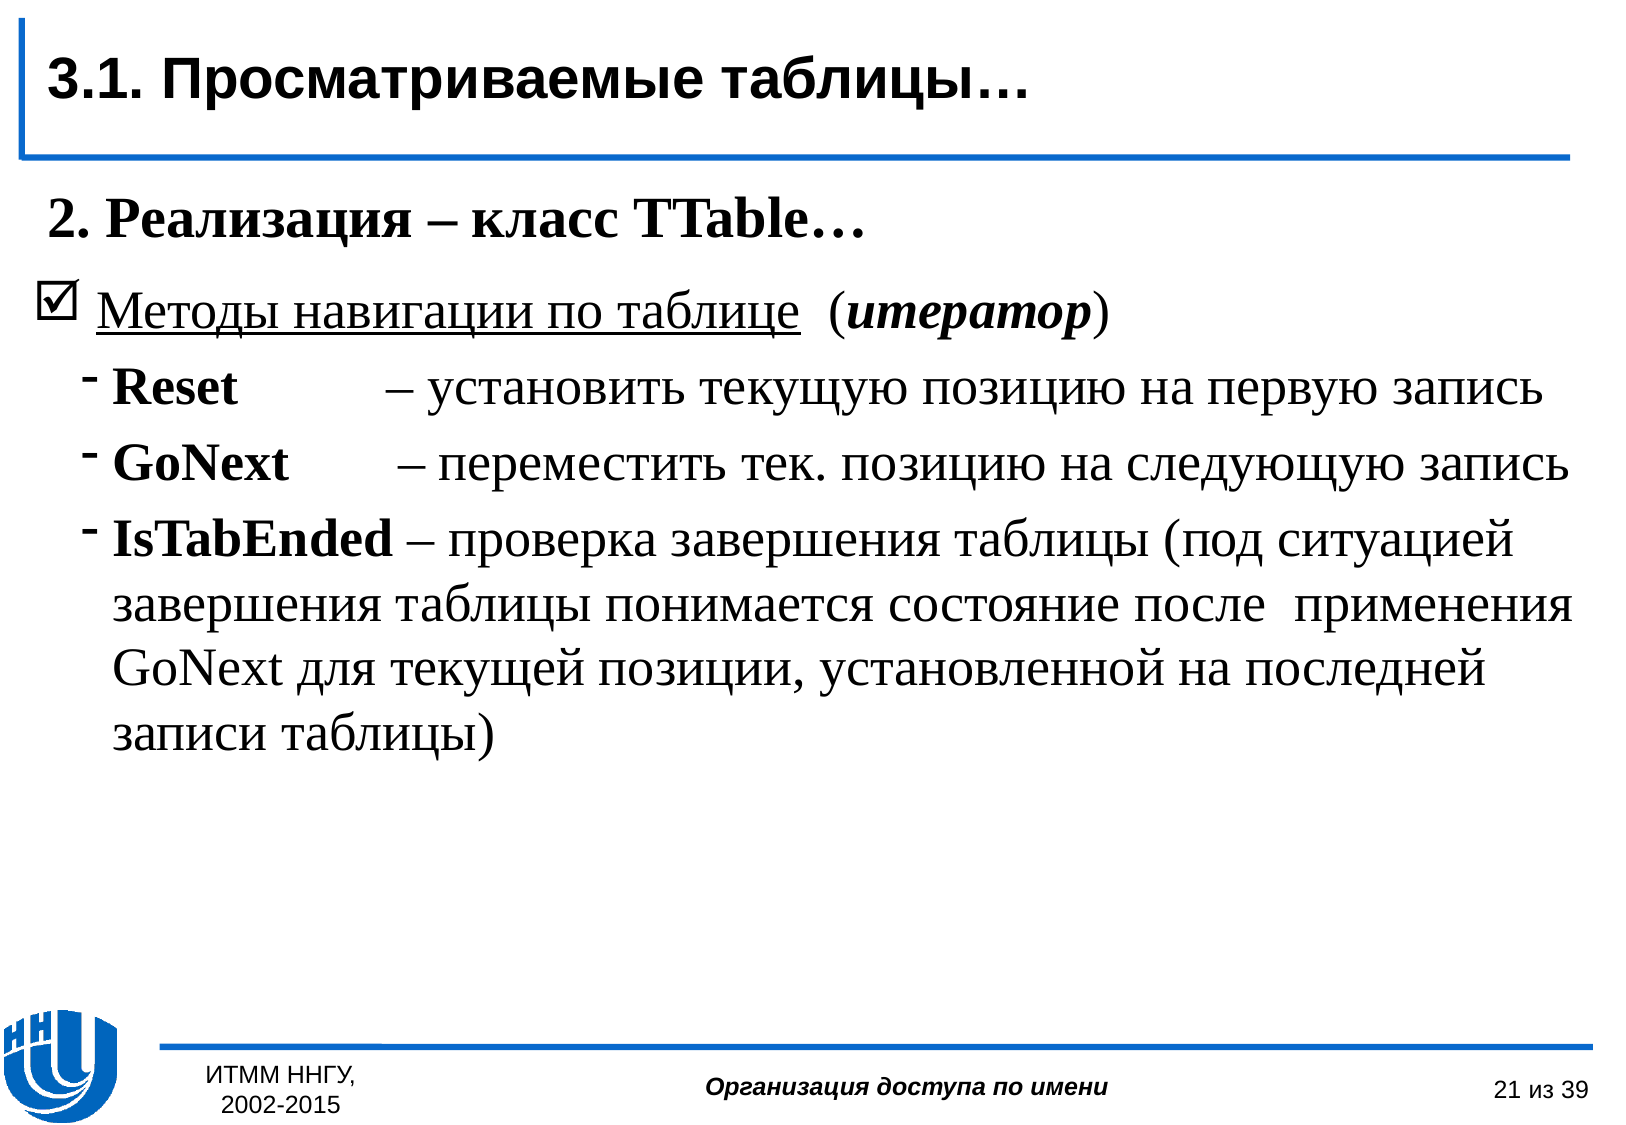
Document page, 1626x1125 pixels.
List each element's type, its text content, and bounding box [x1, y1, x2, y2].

slide_number 21 из 39 [1450, 1051, 1605, 1125]
footer Организация доступа по имени [587, 1070, 1227, 1114]
text_box 3.1. Просматриваемые таблицы… [32, 46, 1435, 118]
text_box Методы навигации по таблице (итератор) Reset – установить текущую позицию на первую запись GoNext – переместить тек. позицию на следующую запись IsTabEnded – проверка завершения таблицы (под ситуацией завершения таблицы понимается состояние после применения GoNext для текущей позиции, установленной на последней записи таблицы) [32, 267, 1625, 770]
text_box 2. Реализация – класс TTable… [32, 184, 1435, 256]
text_box ИТММ ННГУ, 2002-2015 [162, 1051, 399, 1094]
picture [4, 1010, 117, 1123]
